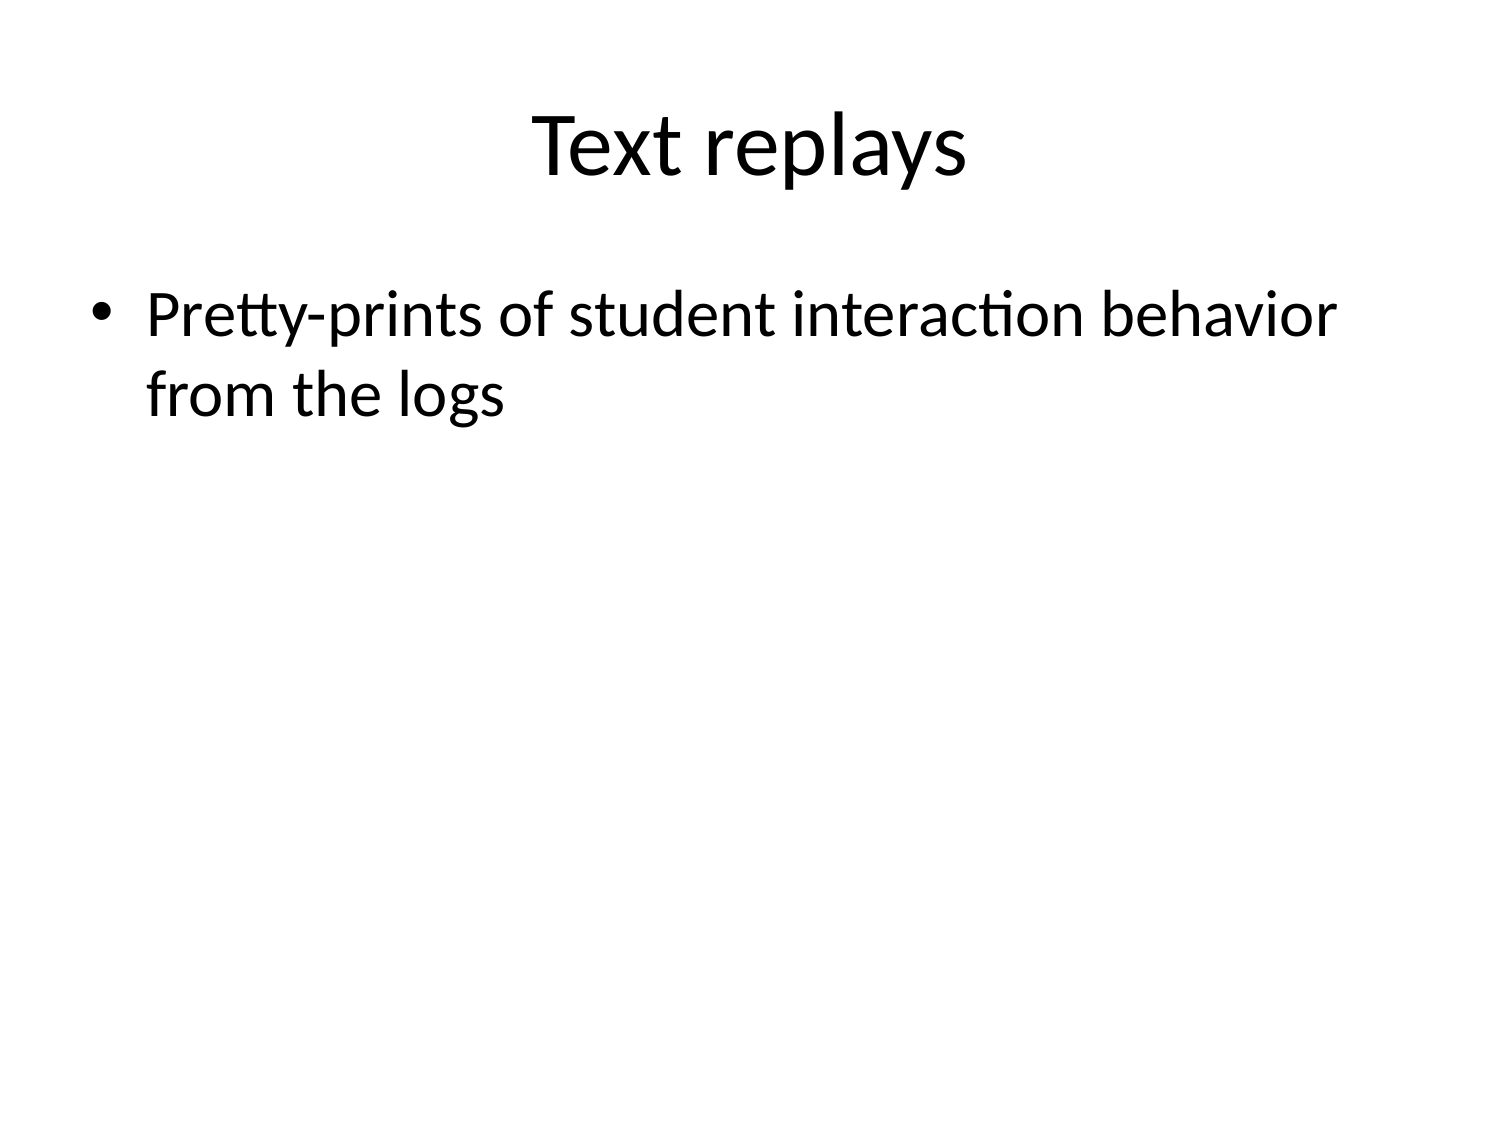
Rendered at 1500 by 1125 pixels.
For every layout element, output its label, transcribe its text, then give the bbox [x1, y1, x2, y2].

list Pretty-prints of student interaction behavior from the logs [75, 262, 1425, 1005]
title Text replays [75, 45, 1425, 233]
